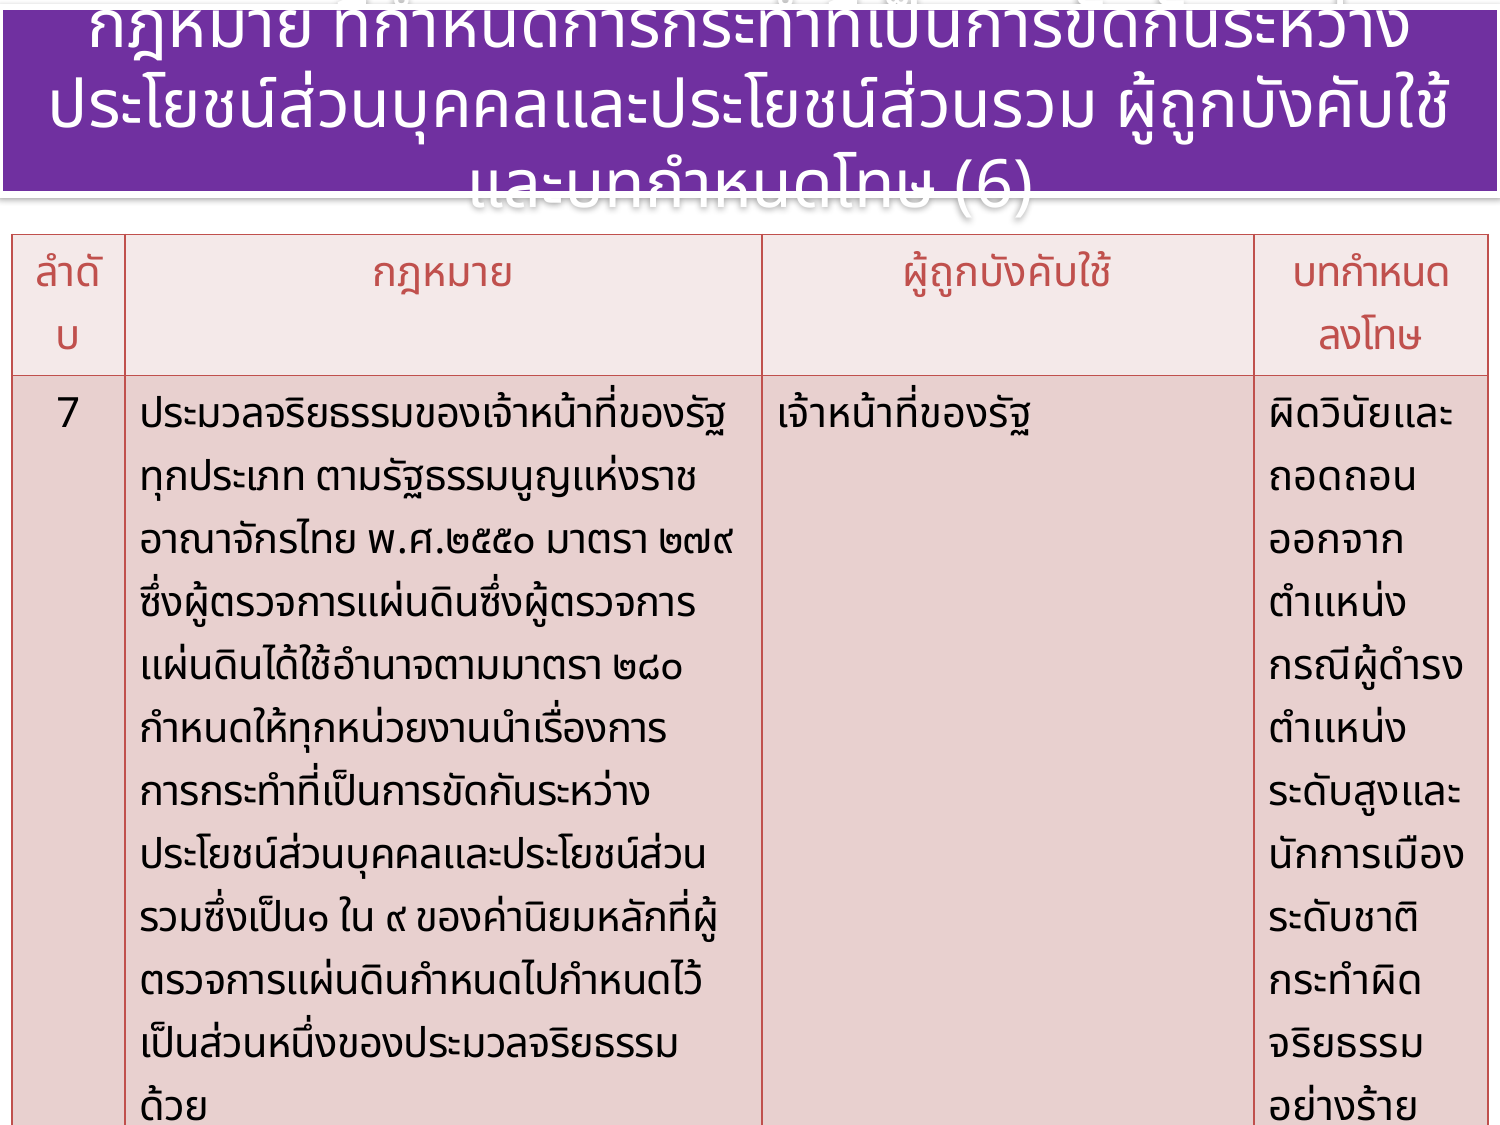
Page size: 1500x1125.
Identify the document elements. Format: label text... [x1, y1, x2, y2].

table_header ลำดับ [13, 235, 124, 375]
table_cell เจ้าหน้าที่ของรัฐ [763, 376, 1253, 1125]
table_header ผู้ถูกบังคับใช้ [763, 235, 1253, 375]
table_cell 7 [13, 376, 124, 1125]
table_cell ประมวลจริยธรรมของเจ้าหน้าที่ของรัฐทุกประเภท ตามรัฐธรรมนูญแห่งราชอาณาจักรไทย พ.ศ.๒๕๕๐ มาตรา ๒๗๙ ซึ่งผู้ตรวจการแผ่นดินซึ่งผู้ตรวจการแผ่นดินได้ใช้อำนาจตามมาตรา ๒๘๐ กำหนดให้ทุกหน่วยงานนำเรื่องการการกระทำที่เป็นการขัดกันระหว่างประโยชน์ส่วนบุคคลและประโยชน์ส่วนรวมซึ่งเป็น๑ ใน ๙ ของค่านิยมหลักที่ผู้ตรวจการแผ่นดินกำหนดไปกำหนดไว้เป็นส่วนหนึ่งของประมวลจริยธรรมด้วย [126, 376, 761, 1125]
table_cell ผิดวินัยและถอดถอนออกจากตำแหน่งกรณีผู้ดำรงตำแหน่งระดับสูงและนักการเมืองระดับชาติกระทำผิดจริยธรรมอย่างร้ายแรง [1255, 376, 1487, 1125]
table_header บทกำหนดลงโทษ [1255, 235, 1487, 375]
table_header กฎหมาย [126, 235, 761, 375]
title กฎหมาย ที่กำหนดการกระทำที่เป็นการขัดกันระหว่างประโยชน์ส่วนบุคคลและประโยชน์ส่วนรวม ผู้ถูกบังคับใช้และบทกำหนดโทษ (6) [0, 4, 1500, 198]
